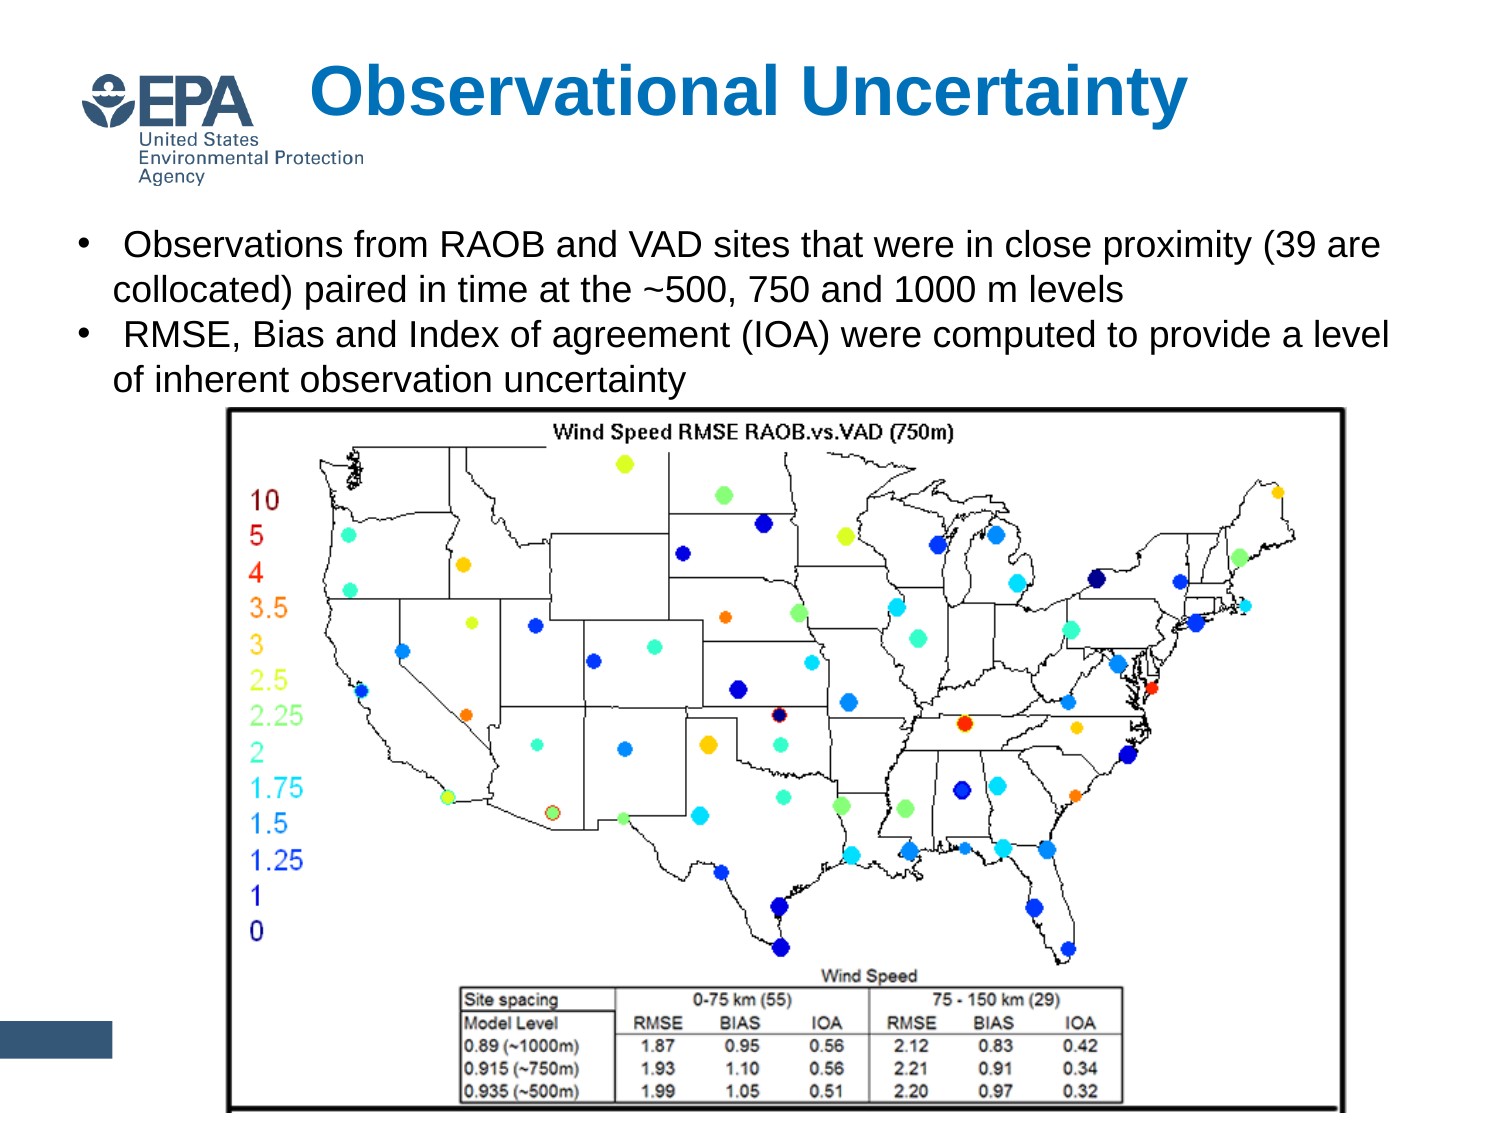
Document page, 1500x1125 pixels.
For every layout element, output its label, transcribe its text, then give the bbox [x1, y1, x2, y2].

text_box Observations from RAOB and VAD sites that were in close proximity (39 are collocated) paired in time at the ~500, 750 and 1000 m levels RMSE, Bias and Index of agreement (IOA) were computed to provide a level of inherent observation uncertainty [62, 212, 1438, 408]
picture [224, 406, 1347, 1113]
title Observational Uncertainty [75, 37, 1425, 212]
